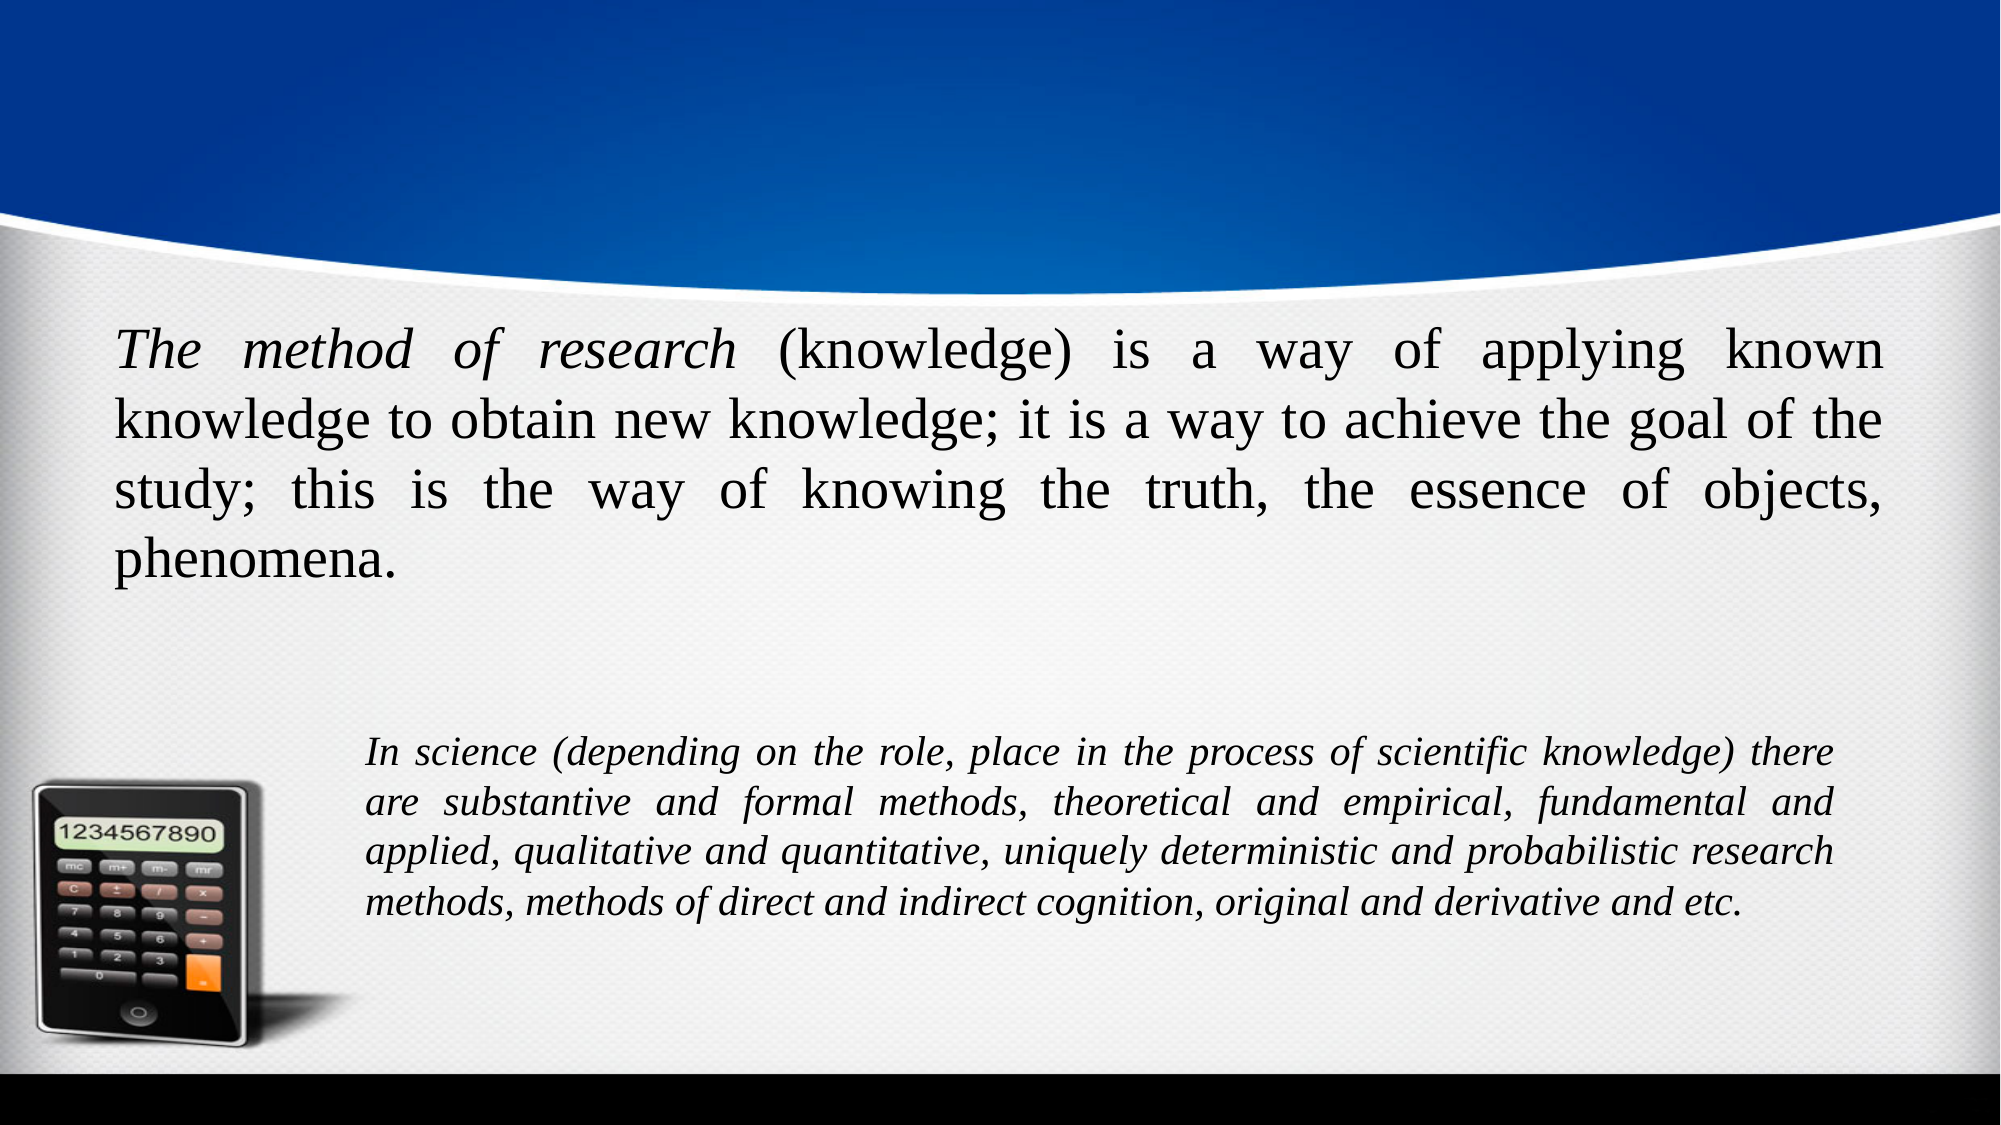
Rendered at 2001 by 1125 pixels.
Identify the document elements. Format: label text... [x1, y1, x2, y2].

picture [0, 0, 2001, 1125]
text_box In science (depending on the role, place in the process of scientific knowledge) there are substantive and formal methods, theoretical and empirical, fundamental and applied, qualitative and quantitative, uniquely deterministic and probabilistic research methods, methods of direct and indirect cognition, original and derivative and etc. [350, 715, 1851, 931]
list The method of research (knowledge) is a way of applying known knowledge to obtain new knowledge; it is a way to achieve the goal of the study; this is the way of knowing the truth, the essence of objects, phenomena. [99, 302, 1900, 610]
